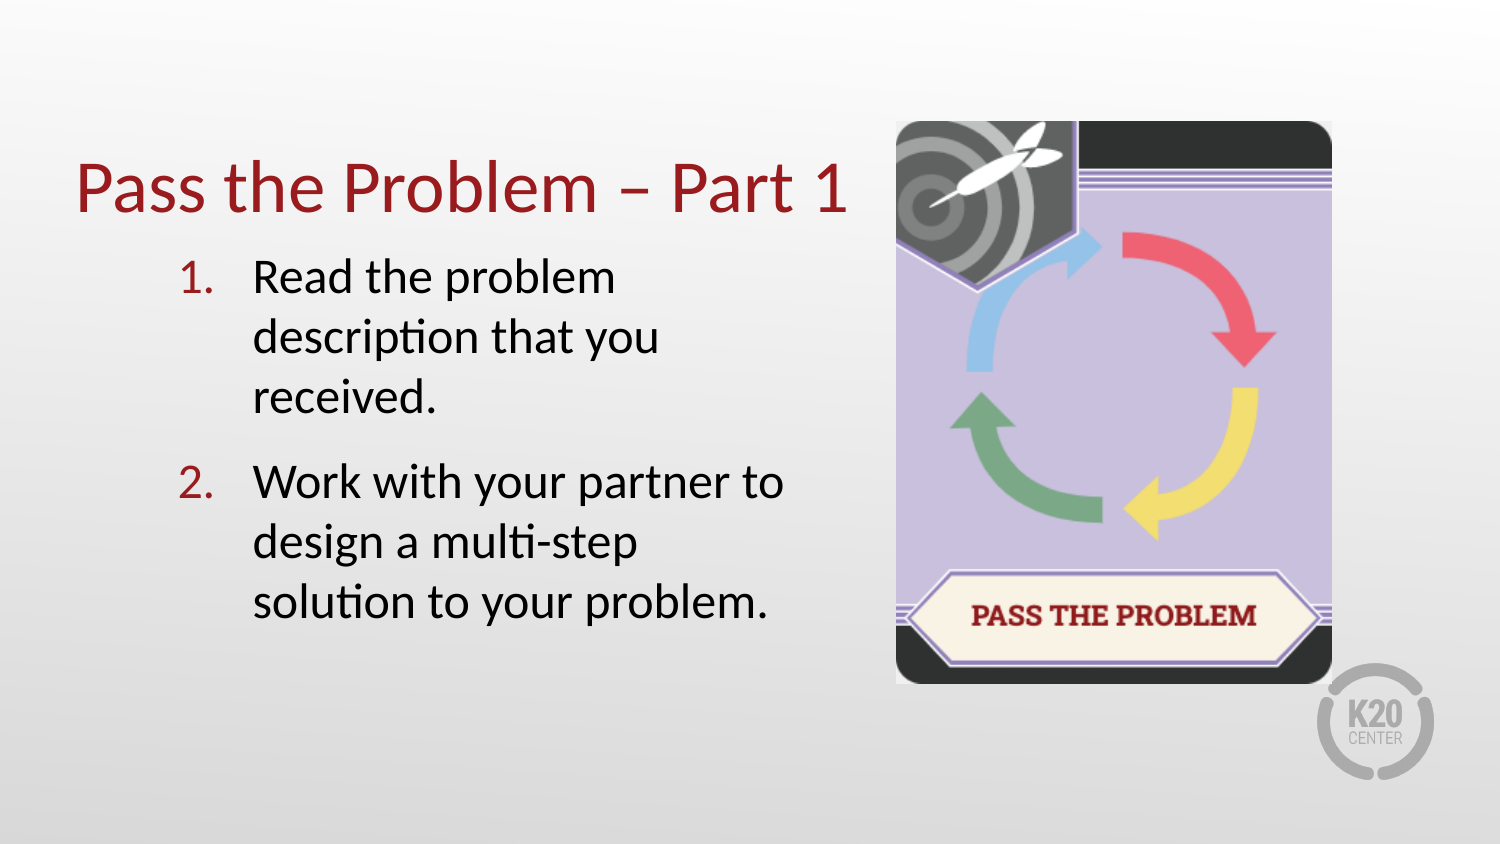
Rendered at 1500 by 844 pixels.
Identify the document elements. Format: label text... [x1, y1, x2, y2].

title Pass the Problem – Part 1 [75, 86, 1425, 228]
list Read the problem description that you received. Work with your partner to design a multi-step solution to your problem. [75, 236, 802, 782]
picture [896, 121, 1451, 797]
